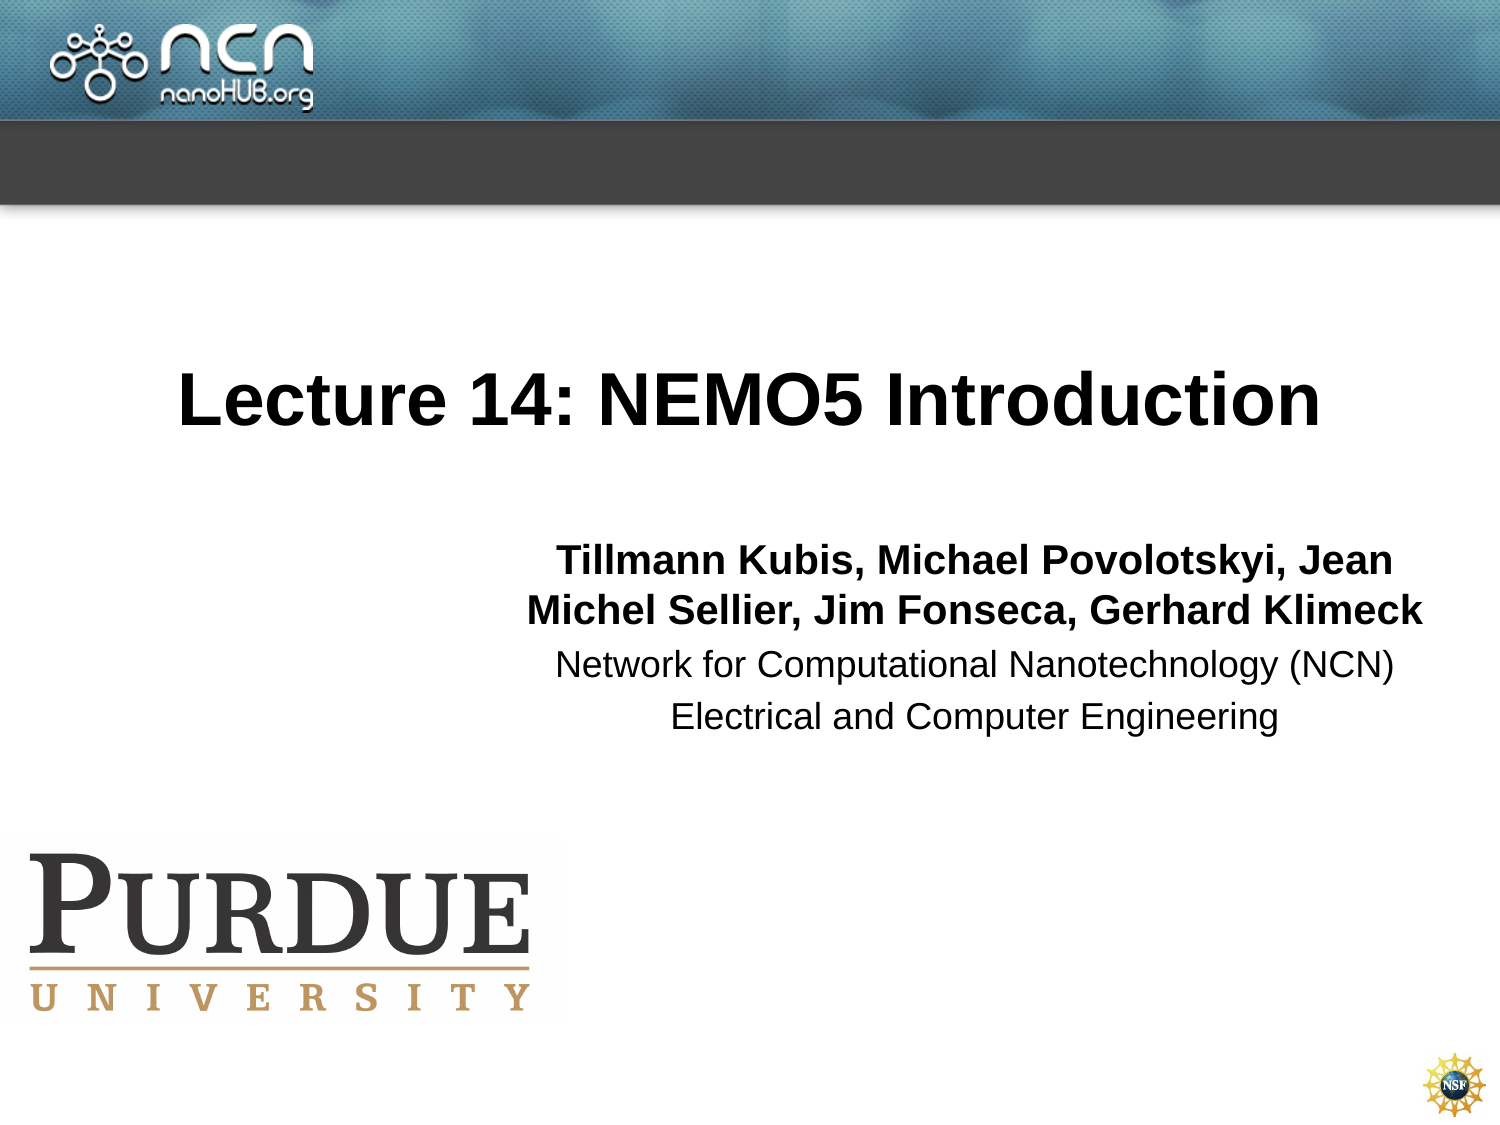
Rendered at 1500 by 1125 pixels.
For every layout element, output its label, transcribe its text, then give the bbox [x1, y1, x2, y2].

subtitle Tillmann Kubis, Michael Povolotskyi, Jean Michel Sellier, Jim Fonseca, Gerhard Klimeck Network for Computational Nanotechnology (NCN) Electrical and Computer Engineering [500, 525, 1450, 925]
title Lecture 14: NEMO5 Introduction [112, 275, 1388, 517]
picture [0, 0, 1500, 250]
picture [0, 837, 563, 1025]
picture [1423, 1053, 1486, 1117]
